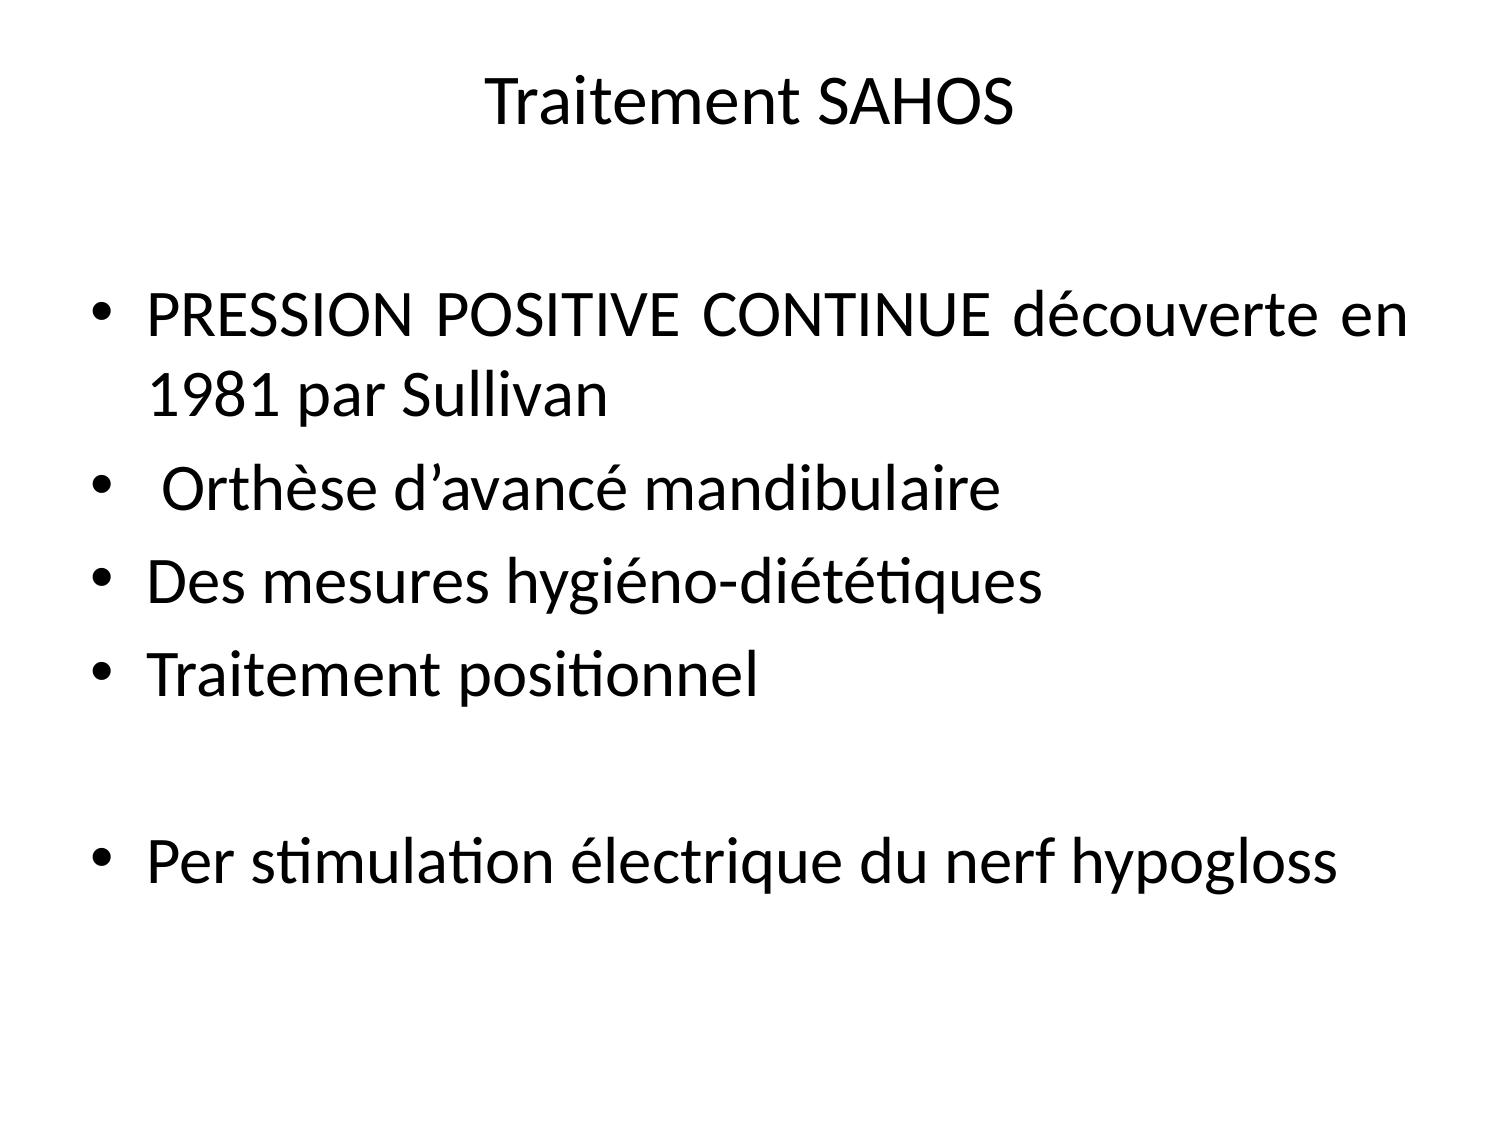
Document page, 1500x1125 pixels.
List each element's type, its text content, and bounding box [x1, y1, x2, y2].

list PRESSION POSITIVE CONTINUE découverte en 1981 par Sullivan Orthèse d’avancé mandibulaire Des mesures hygiéno-diététiques Traitement positionnel Per stimulation électrique du nerf hypogloss [75, 262, 1425, 1005]
title Traitement SAHOS [75, 45, 1425, 233]
